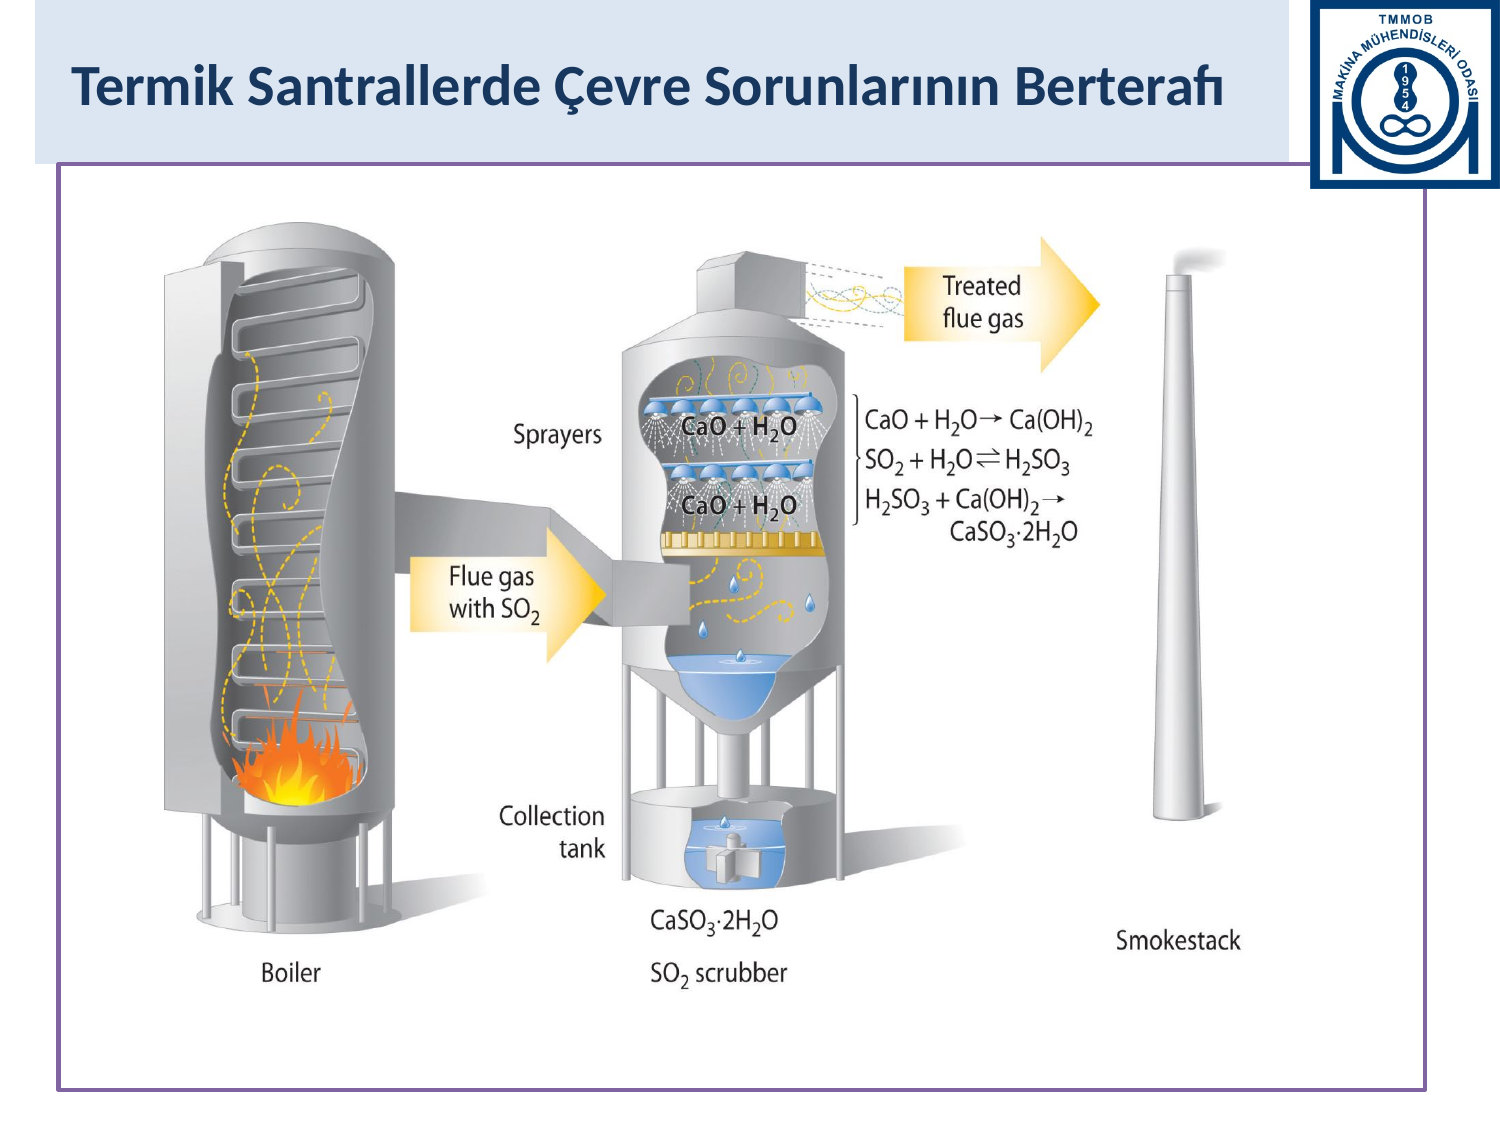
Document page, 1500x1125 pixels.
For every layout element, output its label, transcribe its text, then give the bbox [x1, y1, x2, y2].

list [56, 162, 1427, 1092]
picture [163, 222, 1255, 997]
picture [1310, 0, 1500, 190]
title Termik Santrallerde Çevre Sorunlarının Berterafı [35, 0, 1289, 164]
